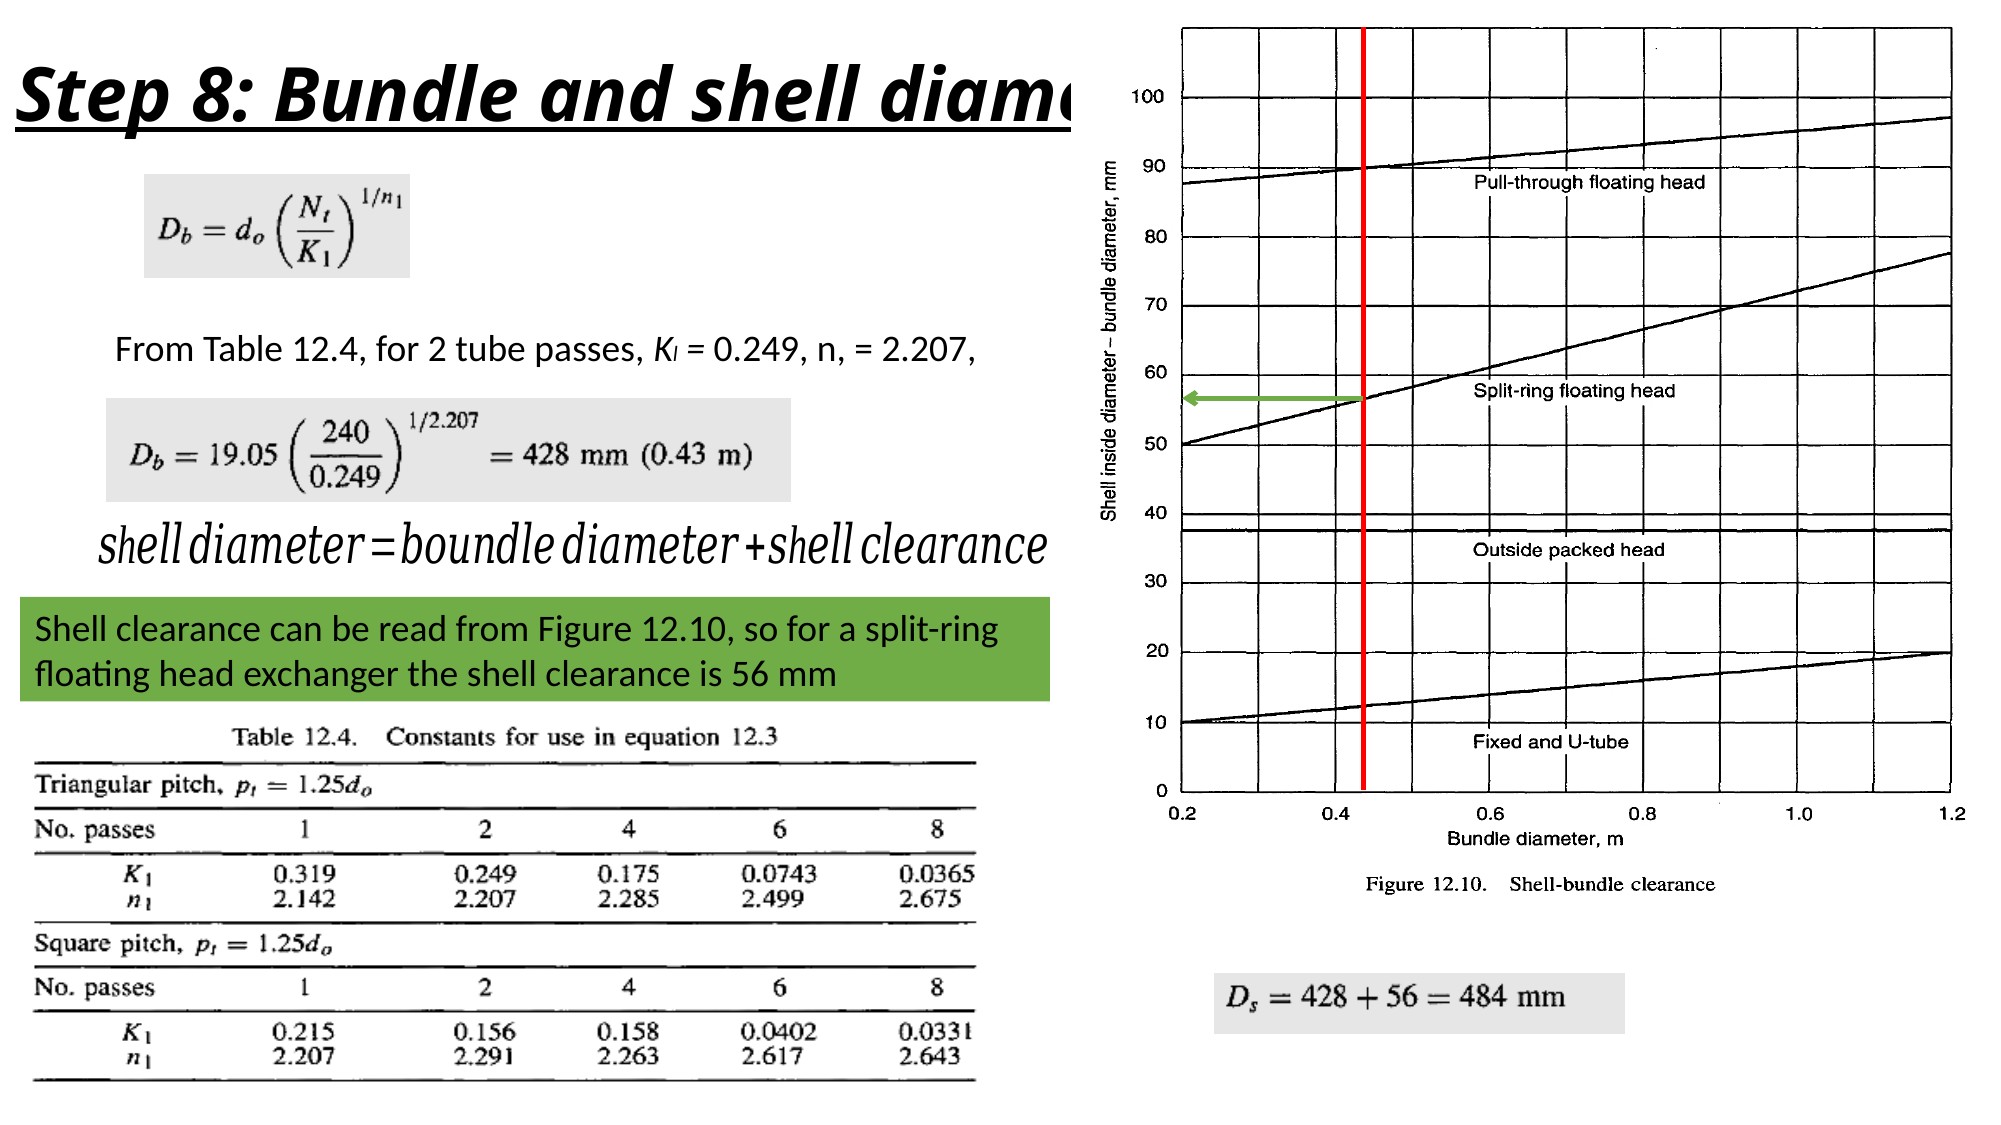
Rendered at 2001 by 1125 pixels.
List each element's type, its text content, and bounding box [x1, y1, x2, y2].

picture [2, 702, 999, 1099]
text_box Shell clearance can be read from Figure 12.10, so for a split-ring floating head exchanger the shell clearance is 56 mm [20, 596, 1050, 702]
text_box From Table 12.4, for 2 tube passes, Kl = 0.249, n, = 2.207, [100, 317, 992, 377]
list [143, 174, 410, 279]
picture [1071, 9, 2000, 901]
picture [1214, 973, 1625, 1034]
picture [106, 398, 791, 502]
title Step 8: Bundle and shell diameter [0, 0, 1725, 199]
